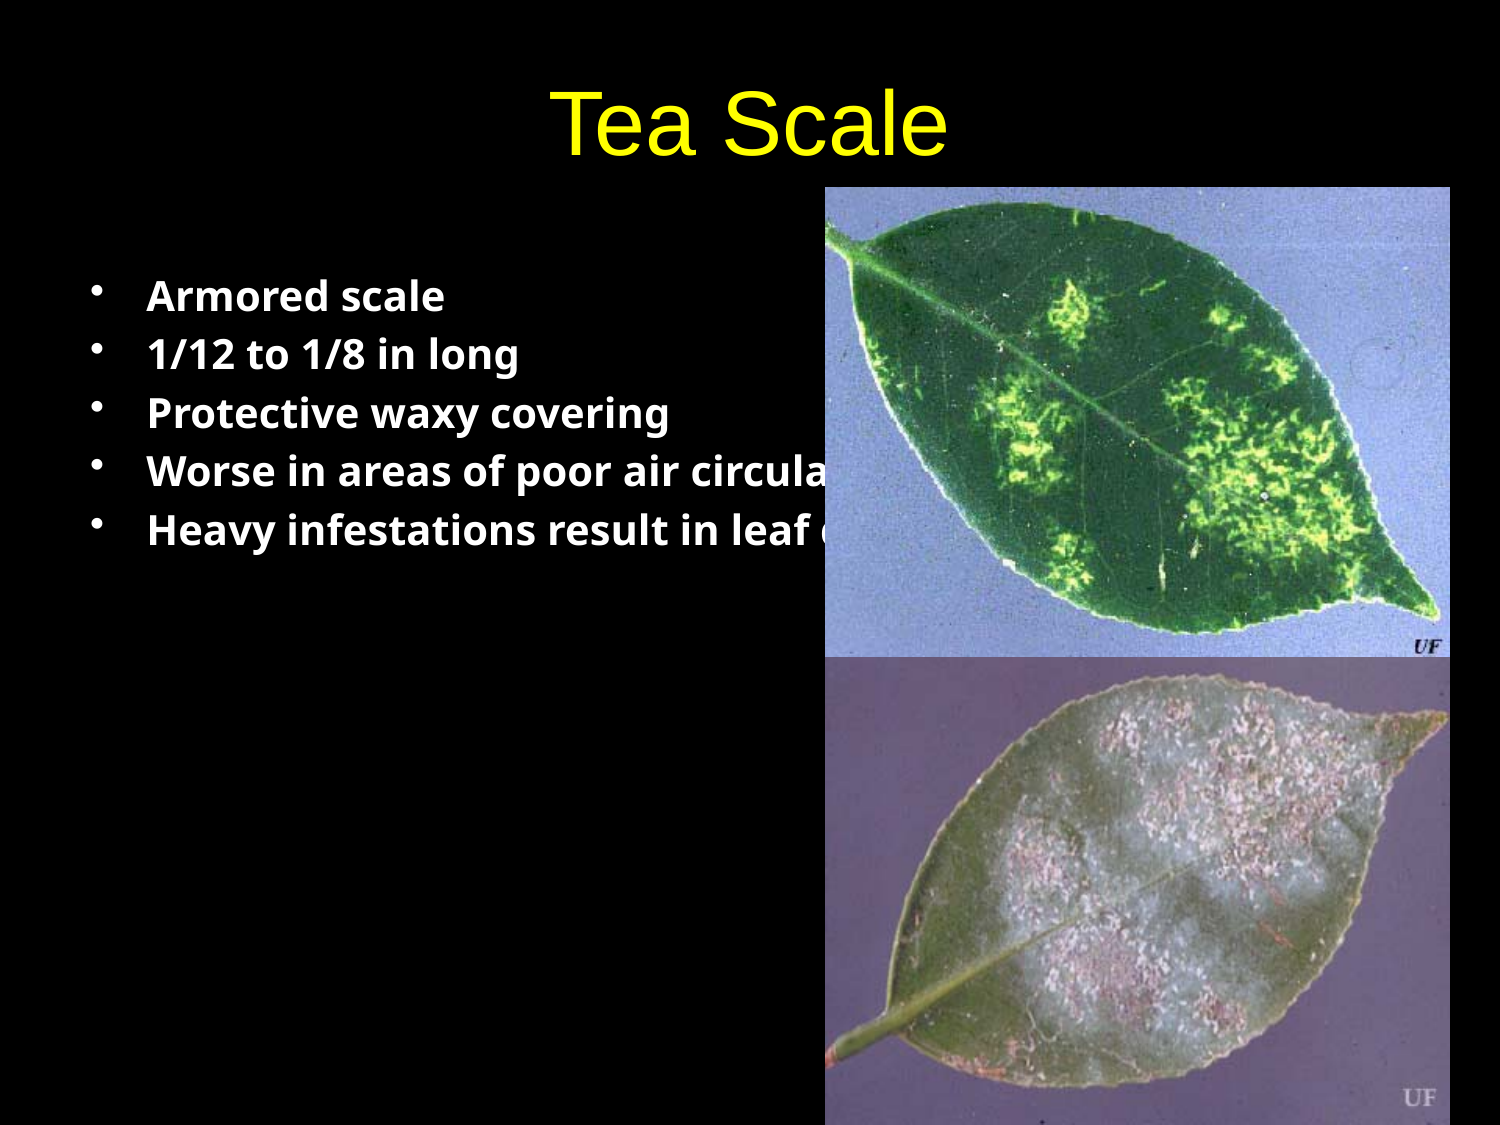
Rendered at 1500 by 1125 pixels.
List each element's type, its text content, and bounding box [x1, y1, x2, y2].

title Tea Scale [75, 24, 1425, 213]
list Armored scale 1/12 to 1/8 in long Protective waxy covering Worse in areas of poor air circulation Heavy infestations result in leaf drop [75, 262, 824, 1005]
picture [824, 187, 1450, 1125]
